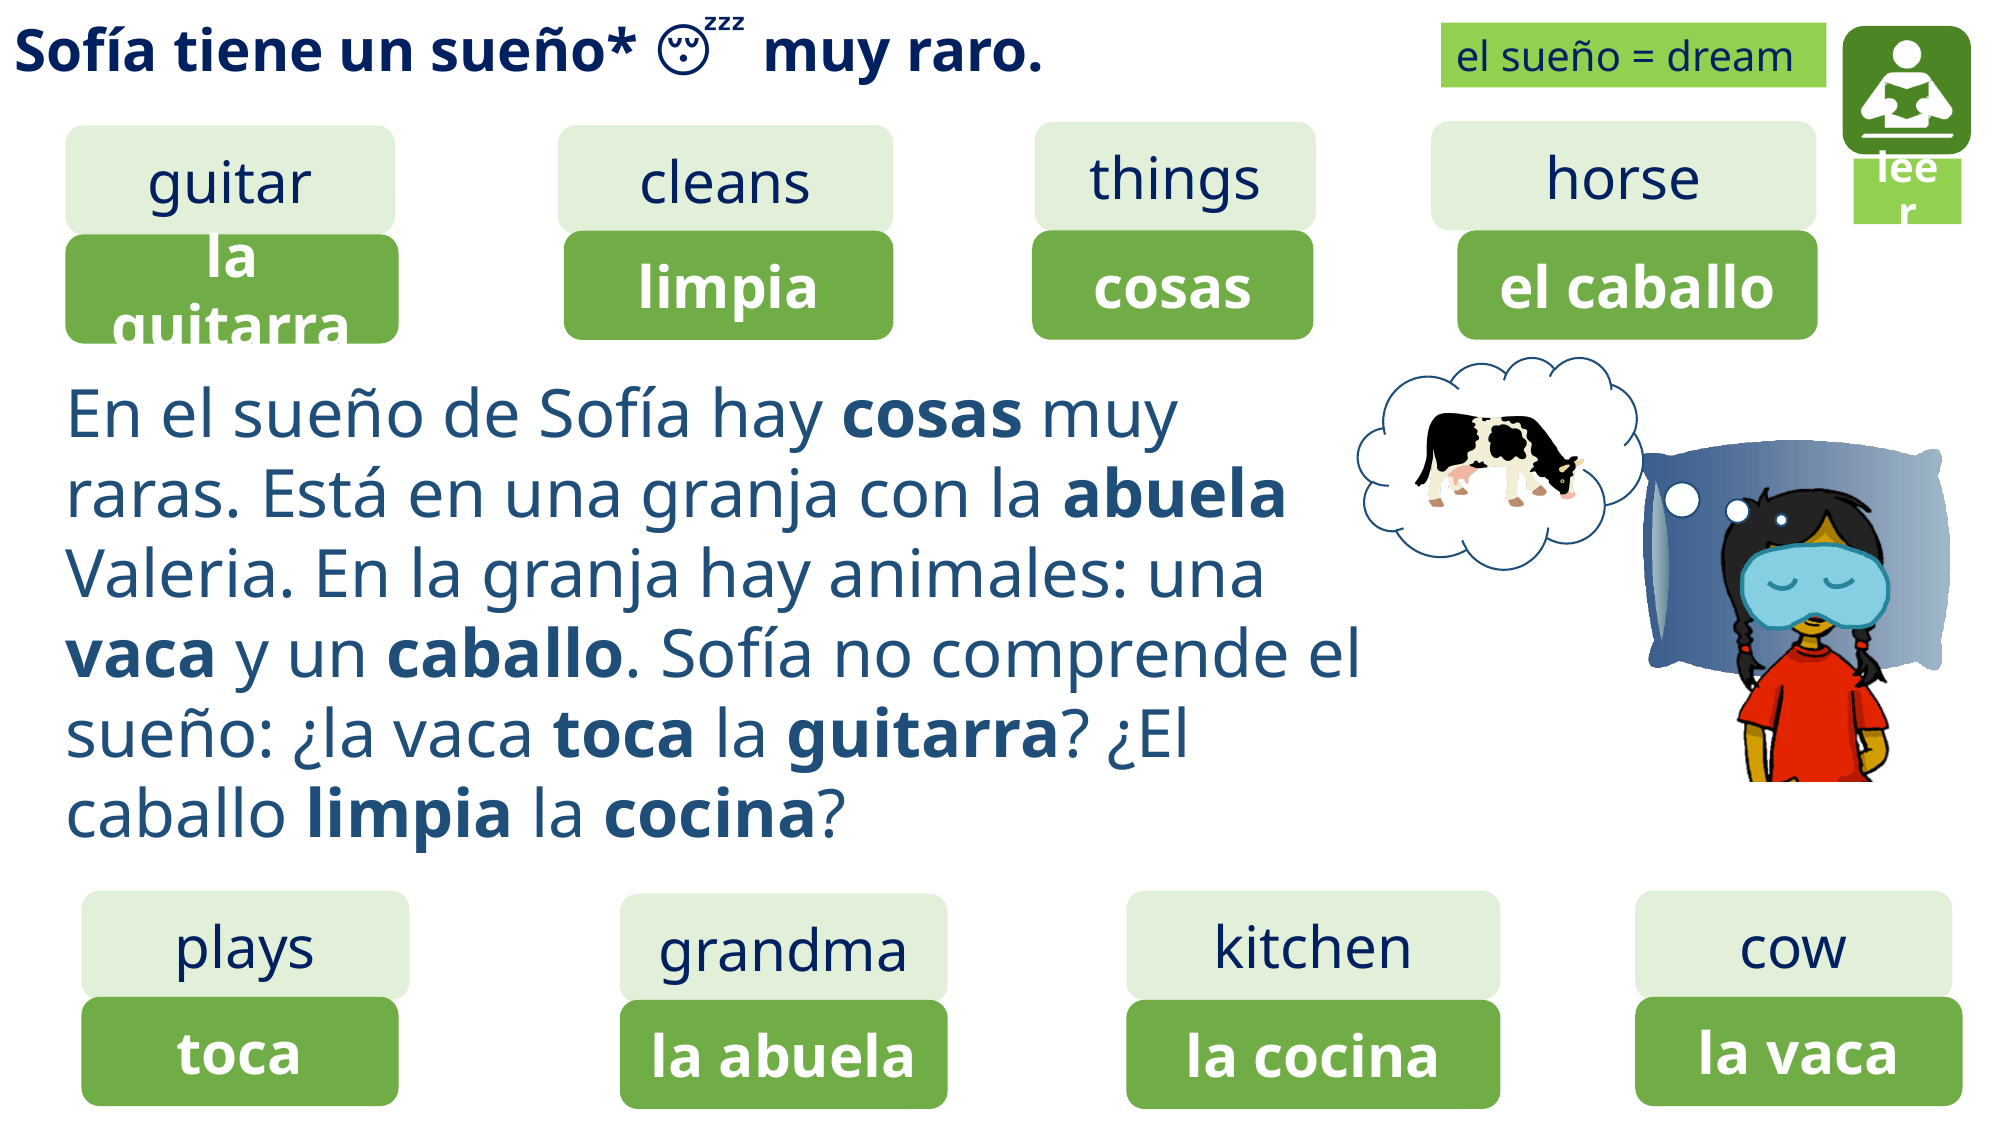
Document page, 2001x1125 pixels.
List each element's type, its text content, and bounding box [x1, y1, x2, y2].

text_box [1356, 356, 1640, 571]
text_box kitchen [1125, 889, 1502, 1000]
text_box toca [80, 995, 400, 1108]
text_box cow [1634, 889, 1954, 998]
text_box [1742, 544, 1889, 629]
text_box horse [1429, 120, 1818, 232]
picture [1842, 25, 1971, 155]
text_box grandma [618, 892, 949, 1001]
picture [1640, 420, 1950, 782]
picture [1415, 412, 1584, 507]
text_box la guitarra [64, 233, 400, 345]
text_box cleans [556, 124, 895, 234]
text_box En el sueño de Sofía hay cosas muy raras. Está en una granja con la abuela Valeria. En la granja hay animales: una vaca y un caballo. Sofía no comprende el sueño: ¿la vaca toca la guitarra? ¿El caballo limpia la cocina? [50, 363, 1384, 858]
text_box la abuela [618, 998, 949, 1111]
text_box limpia [562, 229, 895, 342]
text_box Sofía tiene un sueño* 😴 muy raro. [0, 5, 1333, 91]
text_box plays [80, 889, 411, 1001]
text_box things [1033, 120, 1318, 231]
text_box guitar [64, 124, 397, 234]
text_box el sueño = dream [1441, 22, 1827, 88]
text_box el caballo [1456, 229, 1819, 341]
title leer [1853, 158, 1962, 225]
text_box la vaca [1634, 995, 1964, 1108]
text_box cosas [1031, 229, 1315, 341]
text_box la cocina [1125, 998, 1502, 1111]
